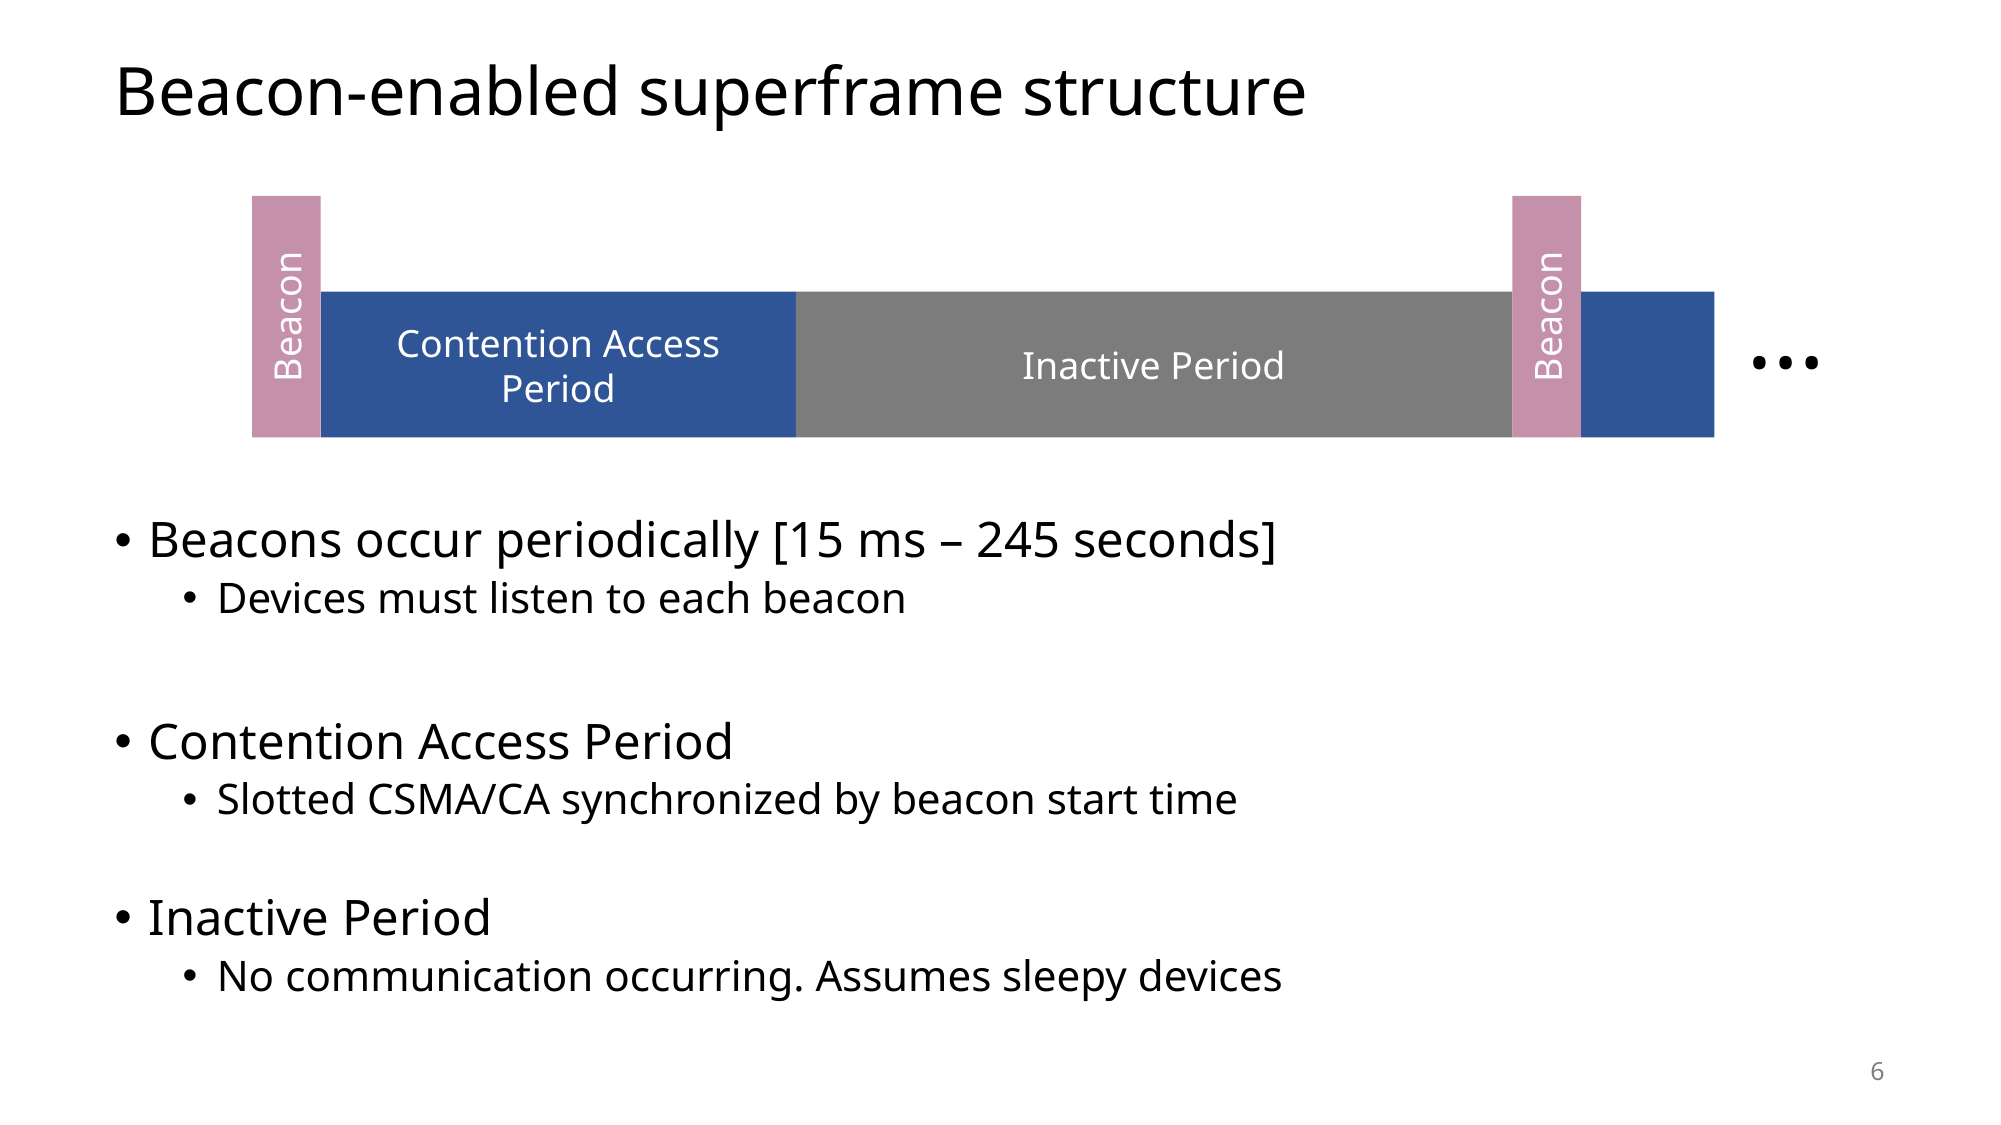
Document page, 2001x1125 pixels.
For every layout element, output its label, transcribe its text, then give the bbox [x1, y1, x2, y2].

text_box Beacon [251, 195, 322, 438]
text_box [1580, 291, 1716, 438]
slide_number 6 [1749, 1042, 1900, 1103]
text_box Inactive Period [795, 291, 1511, 438]
title Beacon-enabled superframe structure [99, 37, 1900, 150]
text_box Beacon [1511, 195, 1582, 438]
list Beacons occur periodically [15 ms – 245 seconds] Devices must listen to each beacon Contention Access Period Slotted CSMA/CA synchronized by beacon start time Inactive Period No communication occurring. Assumes sleepy devices [99, 508, 1900, 1013]
text_box Contention Access Period [322, 291, 795, 438]
text_box … [1731, 260, 1886, 396]
